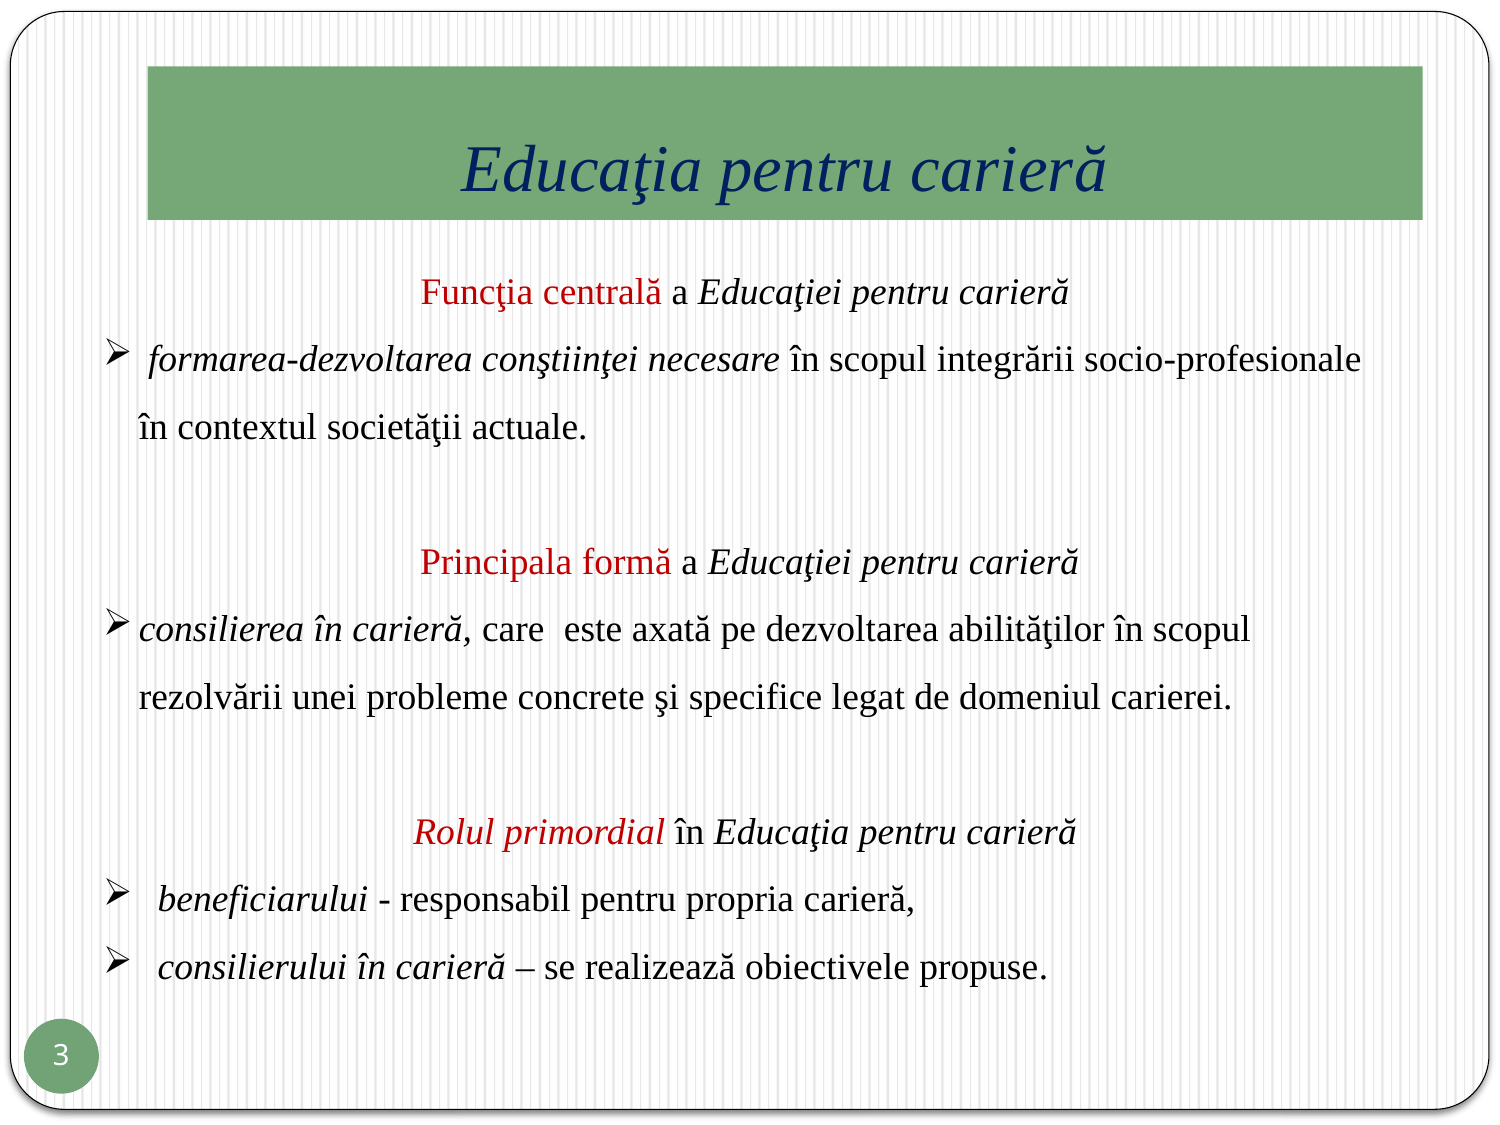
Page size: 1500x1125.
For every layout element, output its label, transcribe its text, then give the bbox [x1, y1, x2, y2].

text_box Funcţia centrală a Educaţiei pentru carieră formarea-dezvoltarea conştiinţei necesare în scopul integrării socio-profesionale în contextul societăţii actuale. Principala formă a Educaţiei pentru carieră consilierea în carieră, care este axată pe dezvoltarea abilităţilor în scopul rezolvării unei probleme concrete şi specifice legat de domeniul carierei. Rolul primordial în Educaţia pentru carieră beneficiarului - responsabil pentru propria carieră, consilierului în carieră – se realizează obiectivele propuse. [88, 236, 1412, 1085]
title Educaţia pentru carieră [147, 66, 1423, 221]
slide_number 3 [23, 1018, 99, 1094]
